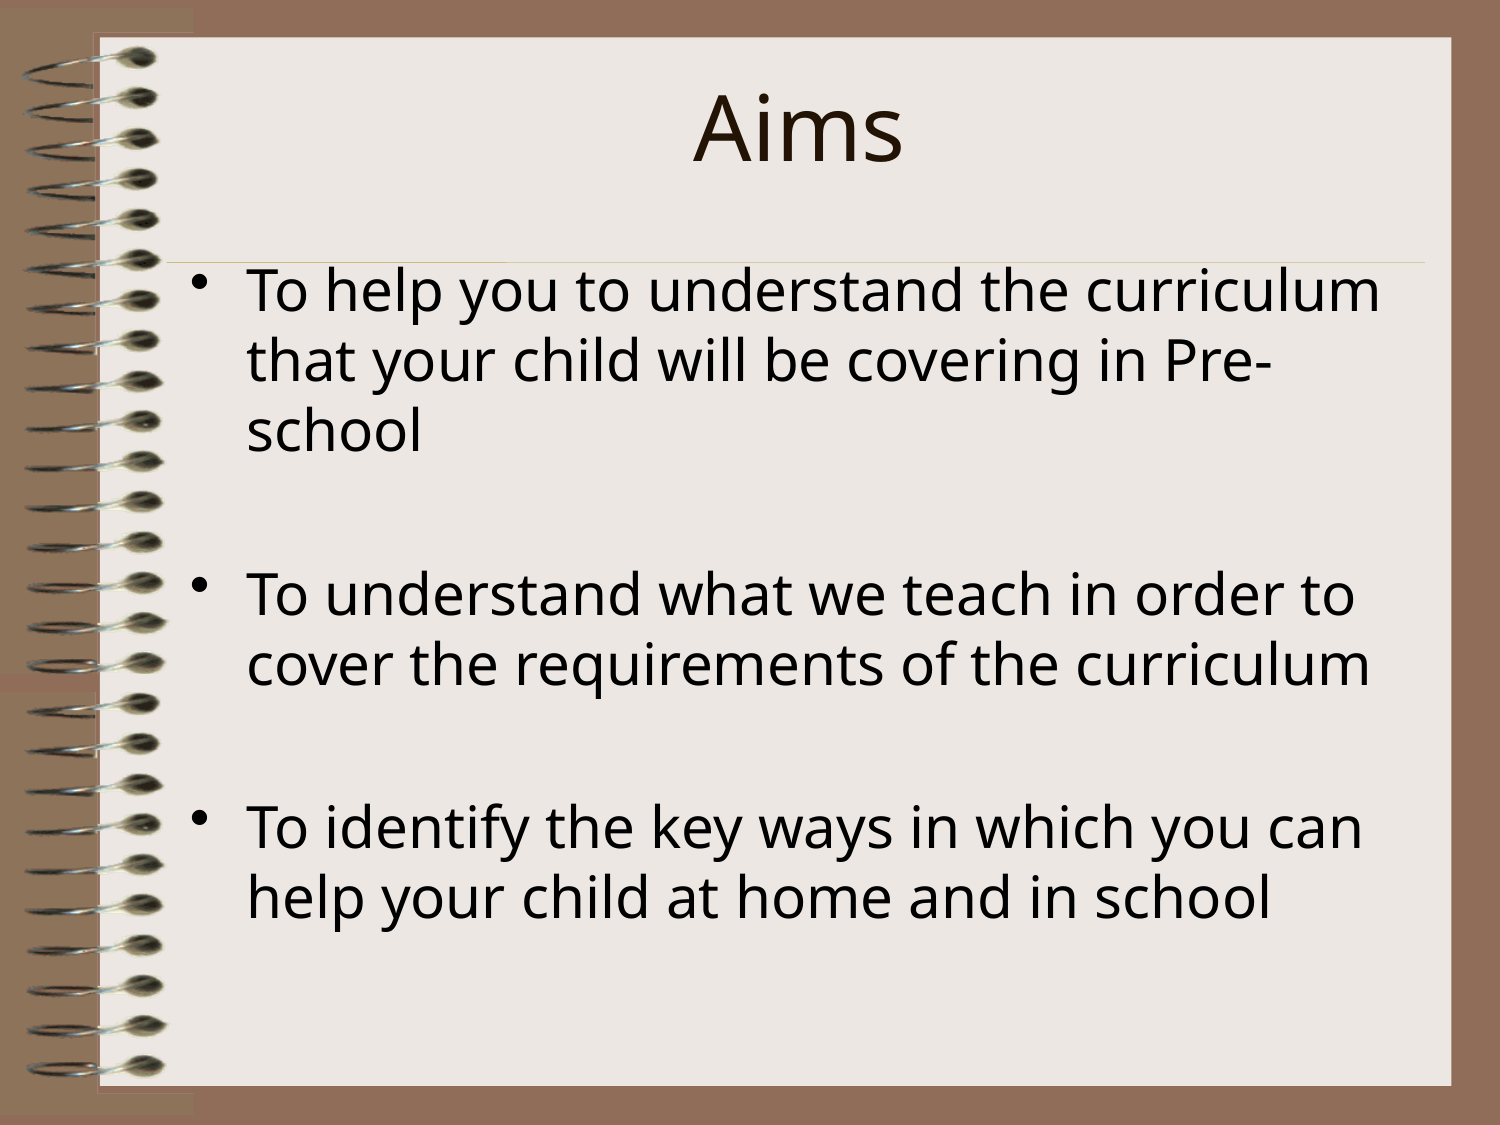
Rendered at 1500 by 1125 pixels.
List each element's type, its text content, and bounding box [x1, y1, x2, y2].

picture [0, 692, 194, 1115]
title Aims [174, 62, 1425, 188]
picture [0, 8, 194, 674]
list To help you to understand the curriculum that your child will be covering in Pre-school To understand what we teach in order to cover the requirements of the curriculum To identify the key ways in which you can help your child at home and in school [174, 246, 1425, 963]
